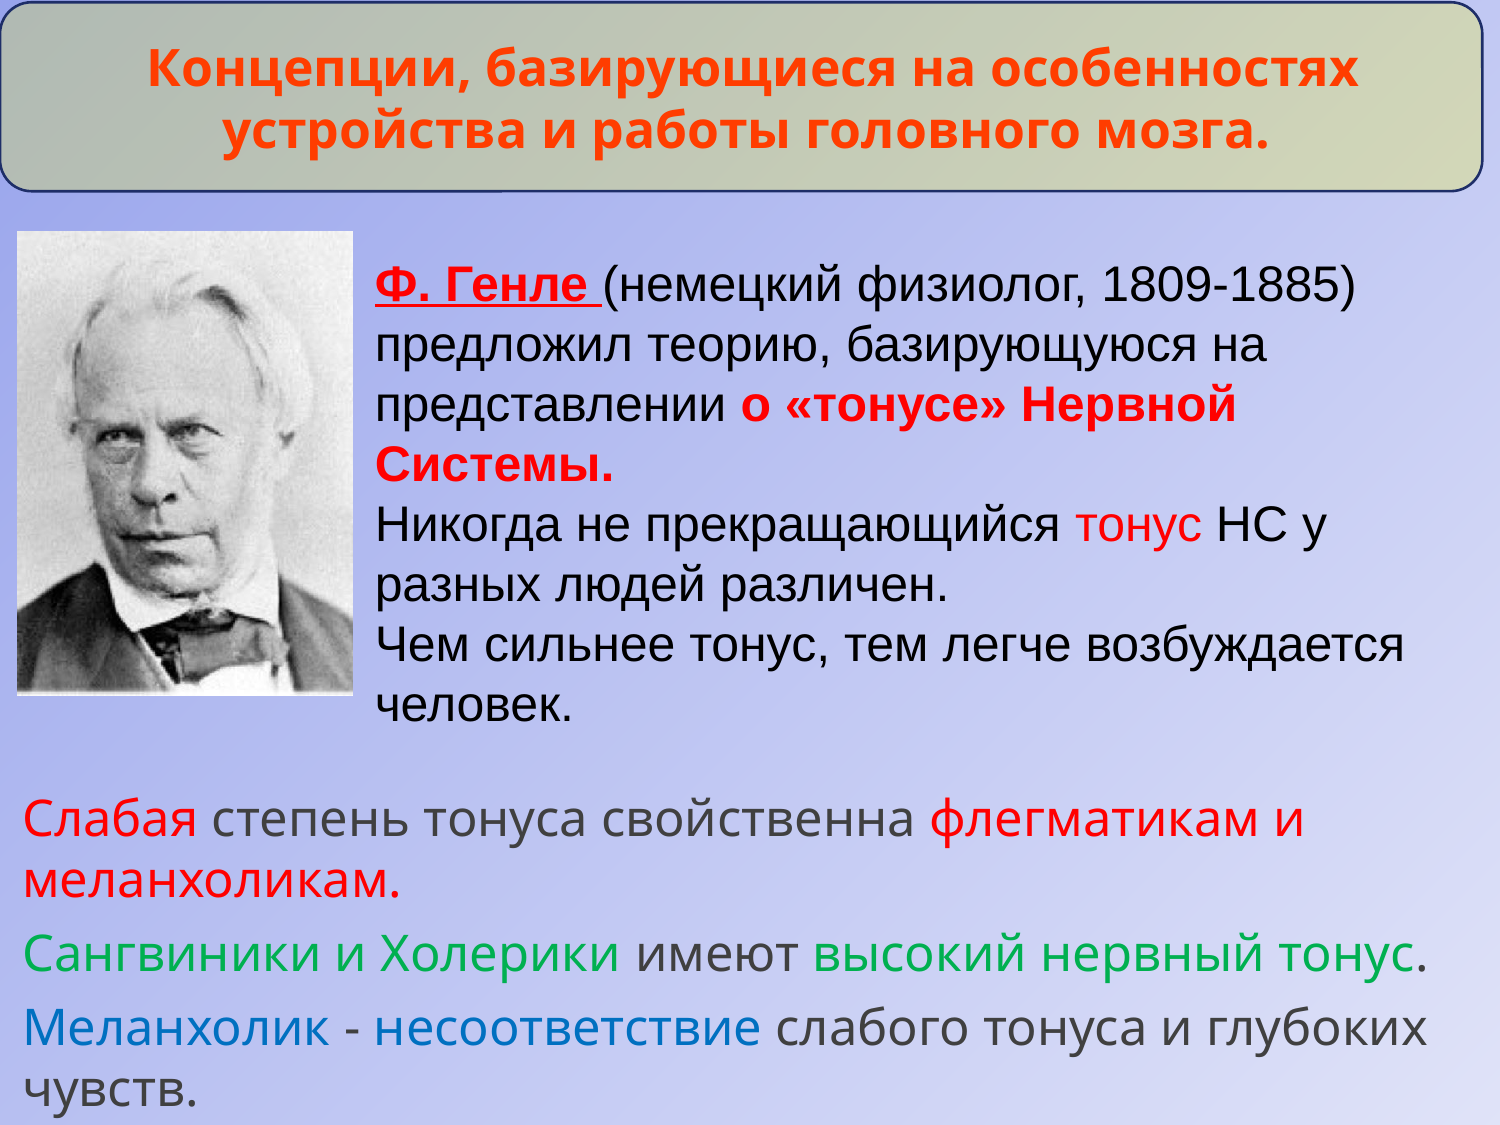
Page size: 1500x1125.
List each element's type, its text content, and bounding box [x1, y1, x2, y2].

list Концепции, базирующиеся на особенностях устройства и работы головного мозга. Слабая степень тонуса свойственна флегматикам и меланхоликам. Сангвиники и Холерики имеют высокий нервный тонус. Меланхолик - несоответствие слабого тонуса и глубоких чувств. [0, 0, 1500, 1125]
picture [17, 231, 353, 697]
text_box Ф. Генле (немецкий физиолог, 1809-1885) предложил теорию, базирующуюся на представлении о «тонусе» Нервной Системы. Никогда не прекращающийся тонус НС у разных людей различен. Чем сильнее тонус, тем легче возбуждается человек. [352, 244, 1483, 859]
text_box [0, 0, 1484, 193]
